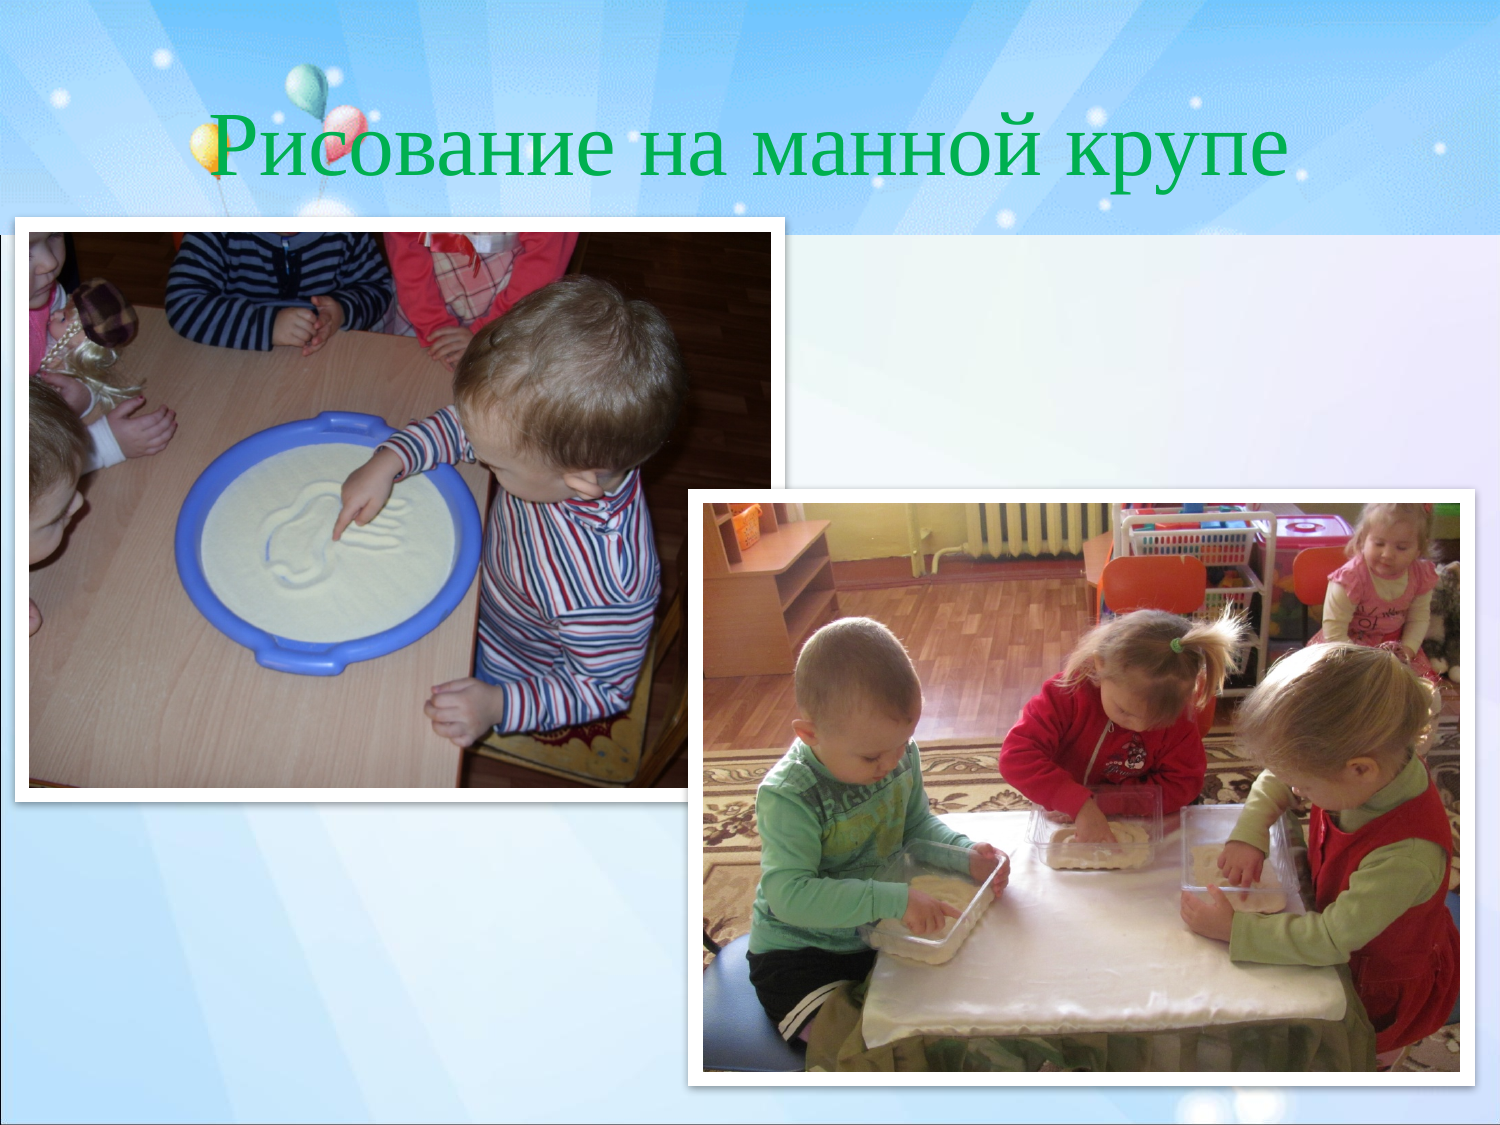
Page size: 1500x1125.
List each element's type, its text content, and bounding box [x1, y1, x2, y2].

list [702, 503, 1461, 1072]
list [29, 231, 771, 788]
picture [0, 0, 1500, 1125]
title Рисование на манной крупе [75, 45, 1425, 233]
